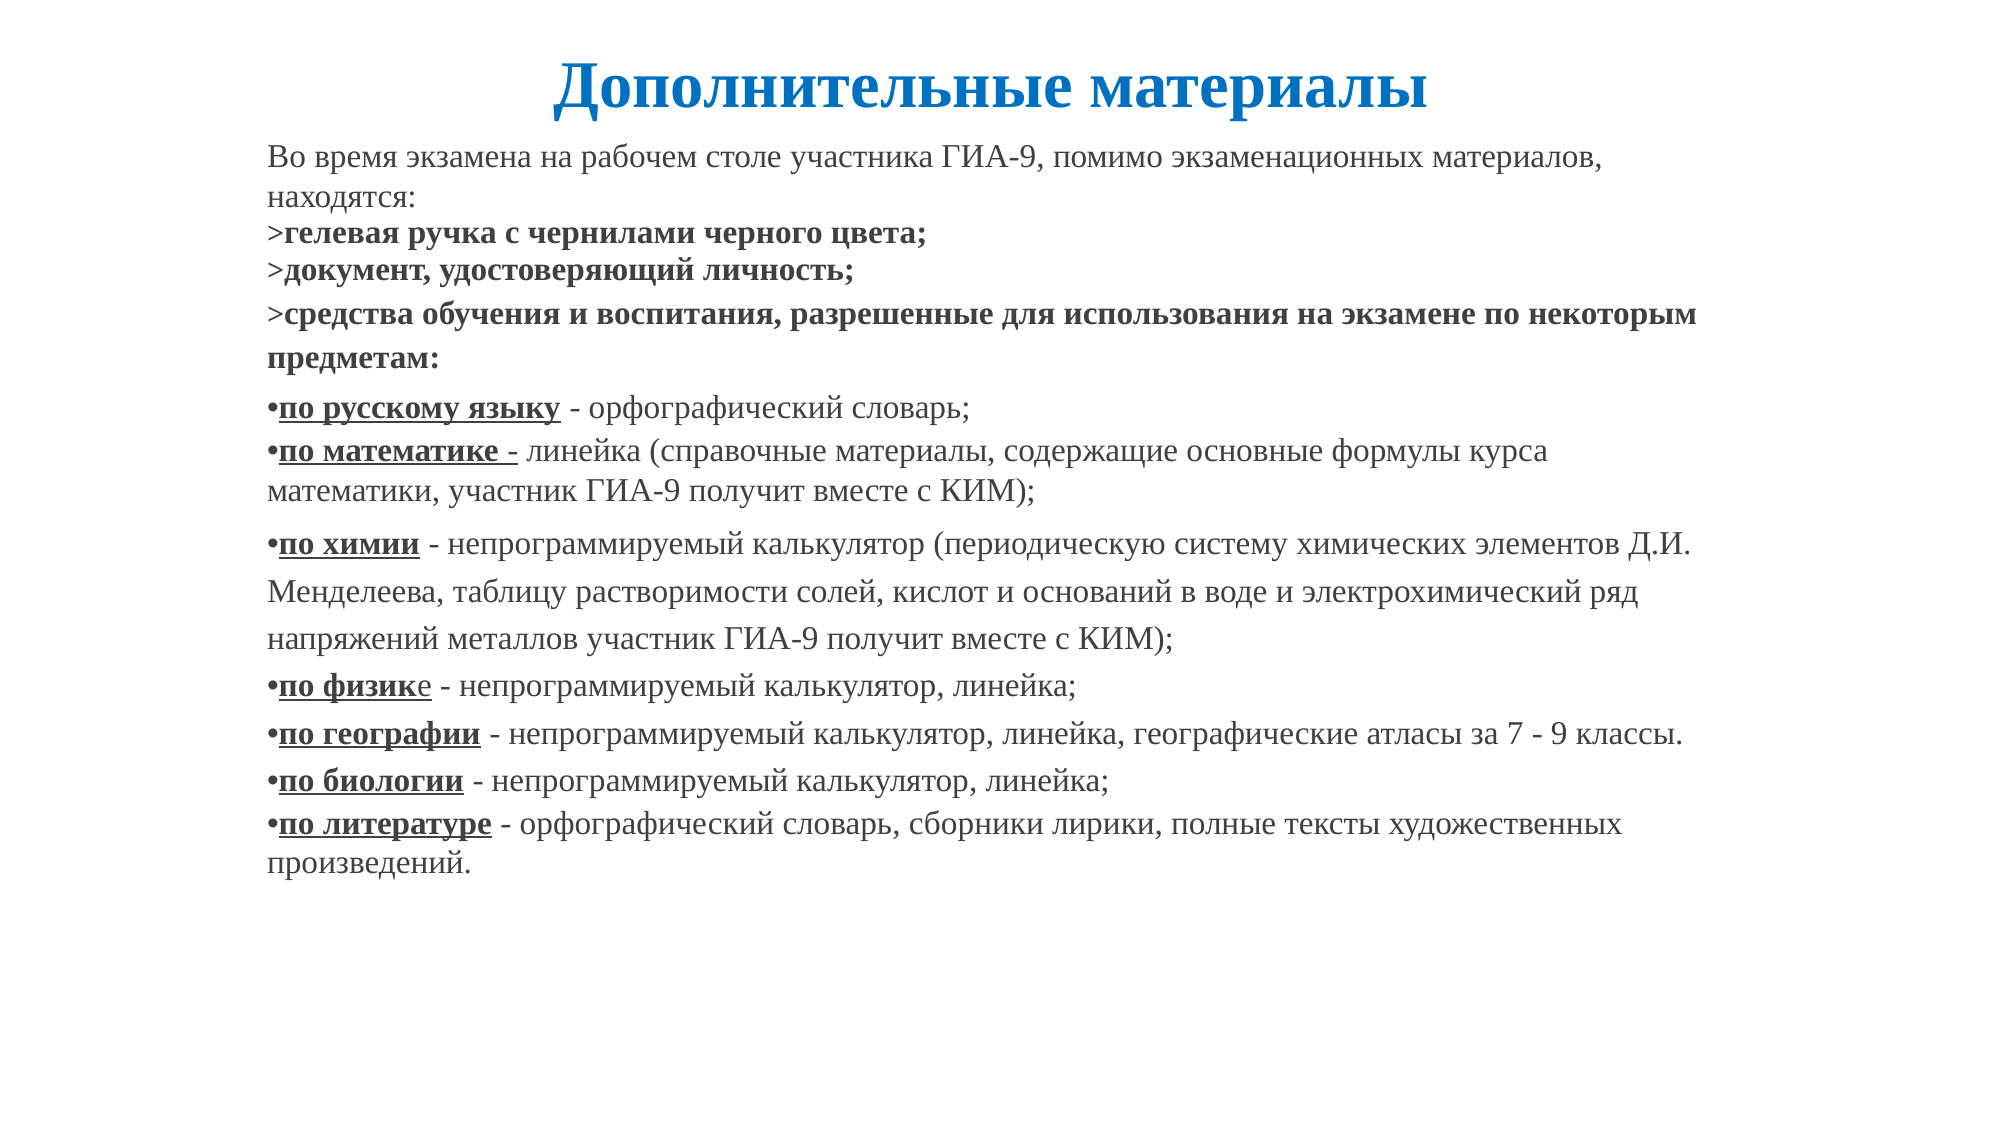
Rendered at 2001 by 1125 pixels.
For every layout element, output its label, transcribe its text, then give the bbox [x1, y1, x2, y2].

text_box Дополнительные материалы Во время экзамена на рабочем столе участника ГИА-9, помимо экзаменационных материалов, находятся: >гелевая ручка с чернилами черного цвета; >документ, удостоверяющий личность; >средства обучения и воспитания, разрешенные для использования на экзамене по некоторым предметам: •по русскому языку - орфографический словарь; •по математике - линейка (справочные материалы, содержащие основные формулы курса математики, участник ГИА-9 получит вместе с КИМ); •по химии - непрограммируемый калькулятор (периодическую систему химических элементов Д.И. Менделеева, таблицу растворимости солей, кислот и оснований в воде и электрохимический ряд напряжений металлов участник ГИА-9 получит вместе с КИМ); •по физике - непрограммируемый калькулятор, линейка; •по географии - непрограммируемый калькулятор, линейка, географические атласы за 7 - 9 классы. •по биологии - непрограммируемый калькулятор, линейка; •по литературе - орфографический словарь, сборники лирики, полные тексты художественных произведений. [266, 40, 1715, 911]
